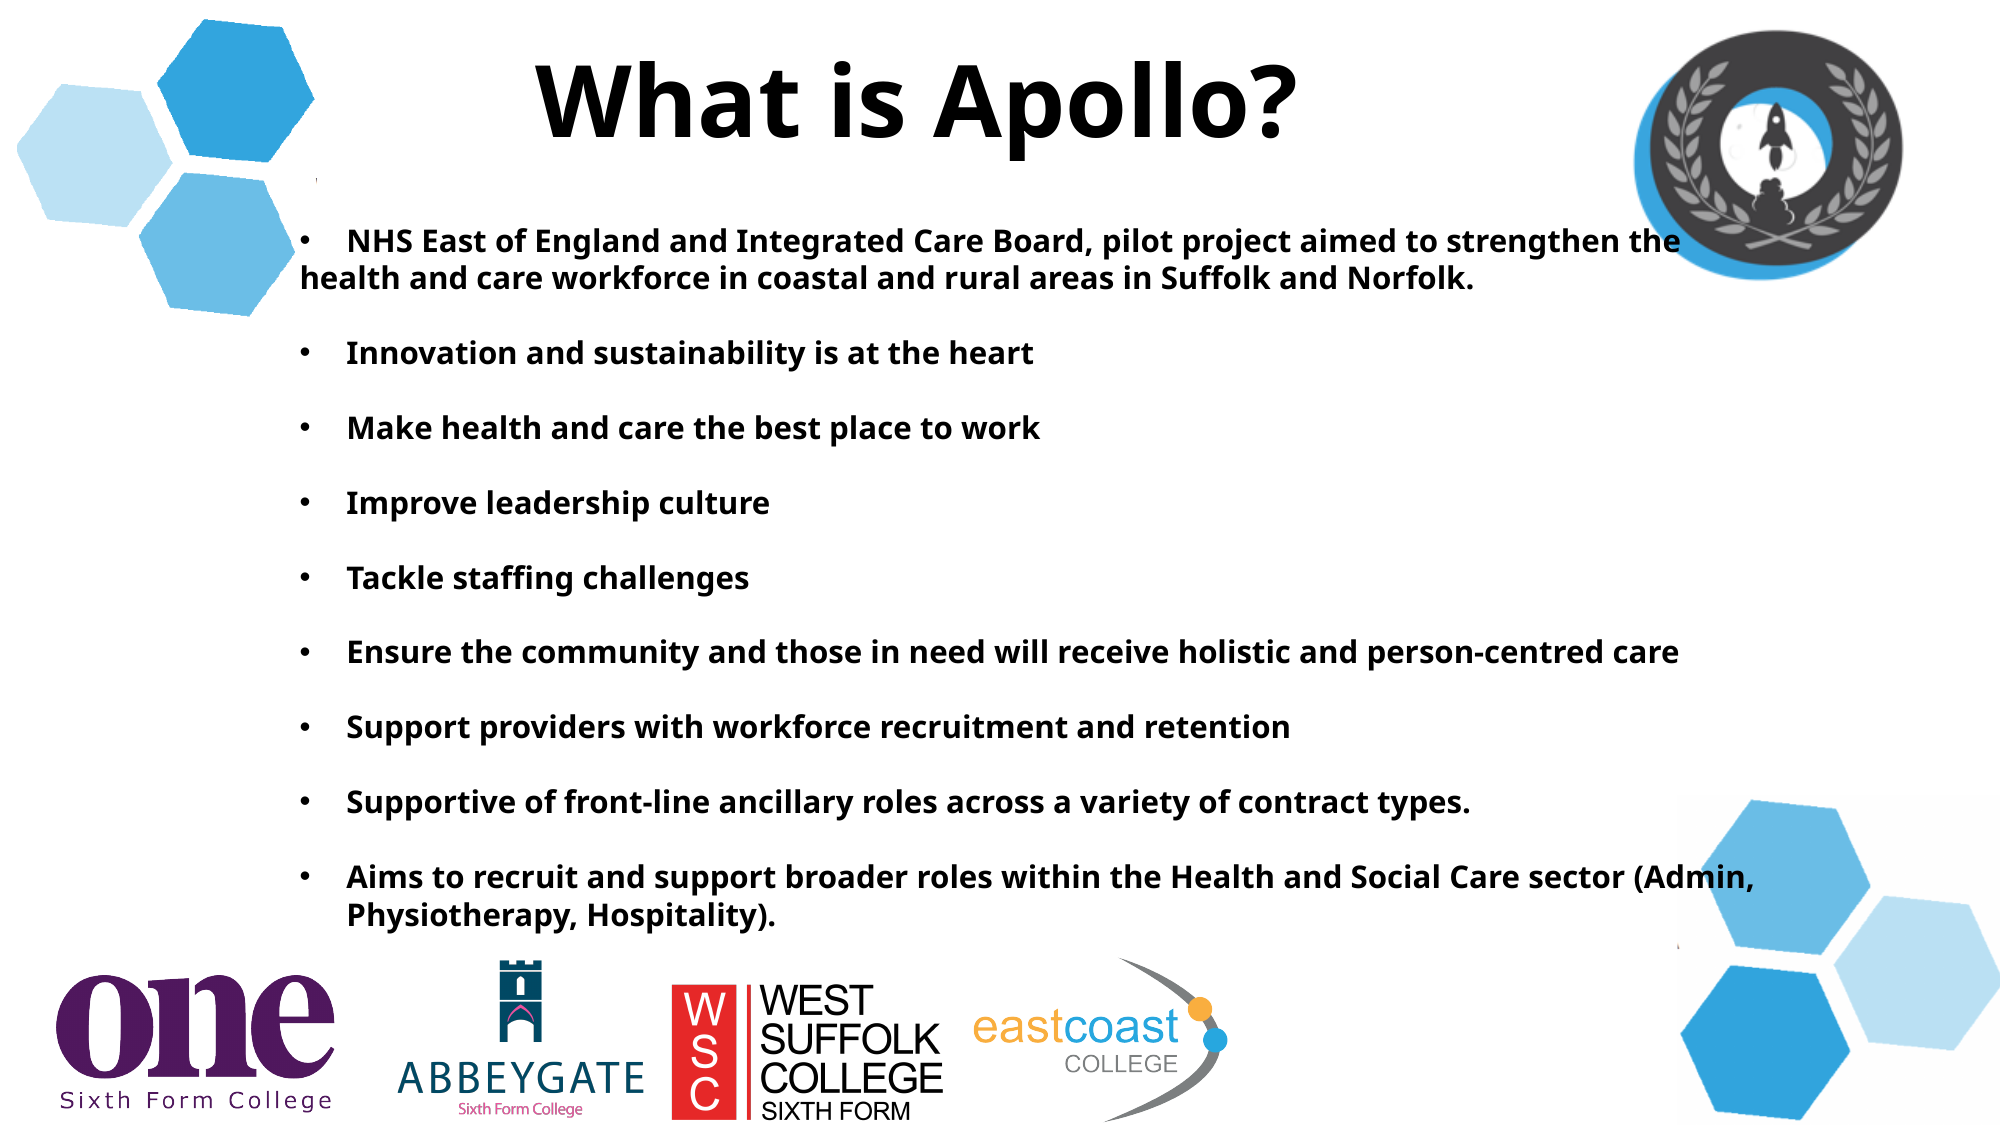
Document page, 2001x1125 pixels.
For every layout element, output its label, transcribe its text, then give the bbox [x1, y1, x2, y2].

picture [17, 14, 317, 320]
picture [1677, 795, 2000, 1125]
picture [389, 922, 1247, 1125]
picture [1524, 0, 1996, 300]
text_box NHS East of England and Integrated Care Board, pilot project aimed to strengthen the health and care workforce in coastal and rural areas in Suffolk and Norfolk. Innovation and sustainability is at the heart Make health and care the best place to work Improve leadership culture Tackle staffing challenges Ensure the community and those in need will receive holistic and person-centred care Support providers with workforce recruitment and retention Supportive of front-line ancillary roles across a variety of contract types. Aims to recruit and support broader roles within the Health and Social Care sector (Admin, Physiotherapy, Hospitality). [284, 213, 1805, 978]
picture [56, 975, 335, 1120]
text_box What is Apollo? [520, 32, 1524, 186]
